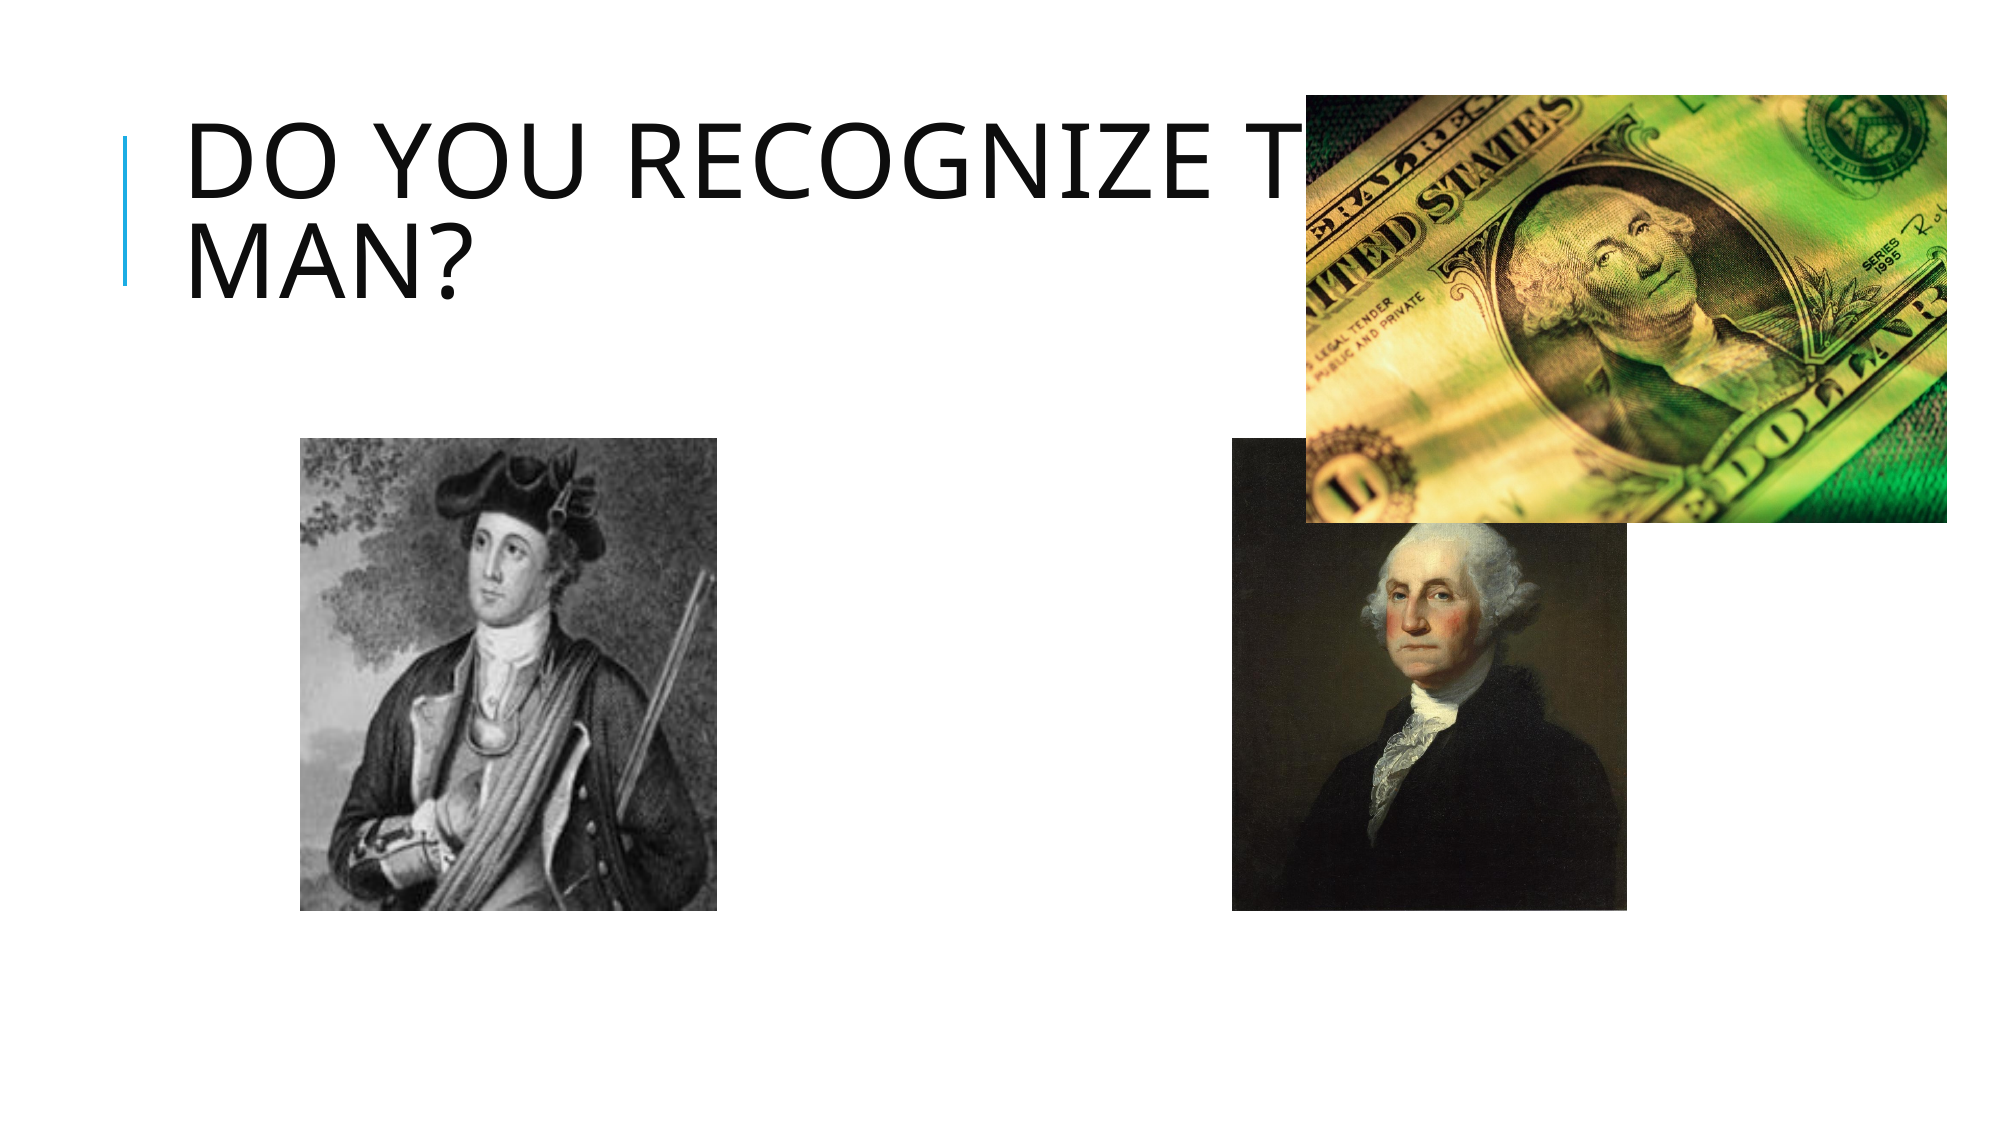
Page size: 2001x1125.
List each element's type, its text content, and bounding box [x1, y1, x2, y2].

title Do you recognize this man? [168, 96, 1301, 342]
picture [1232, 95, 1947, 911]
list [299, 438, 717, 911]
